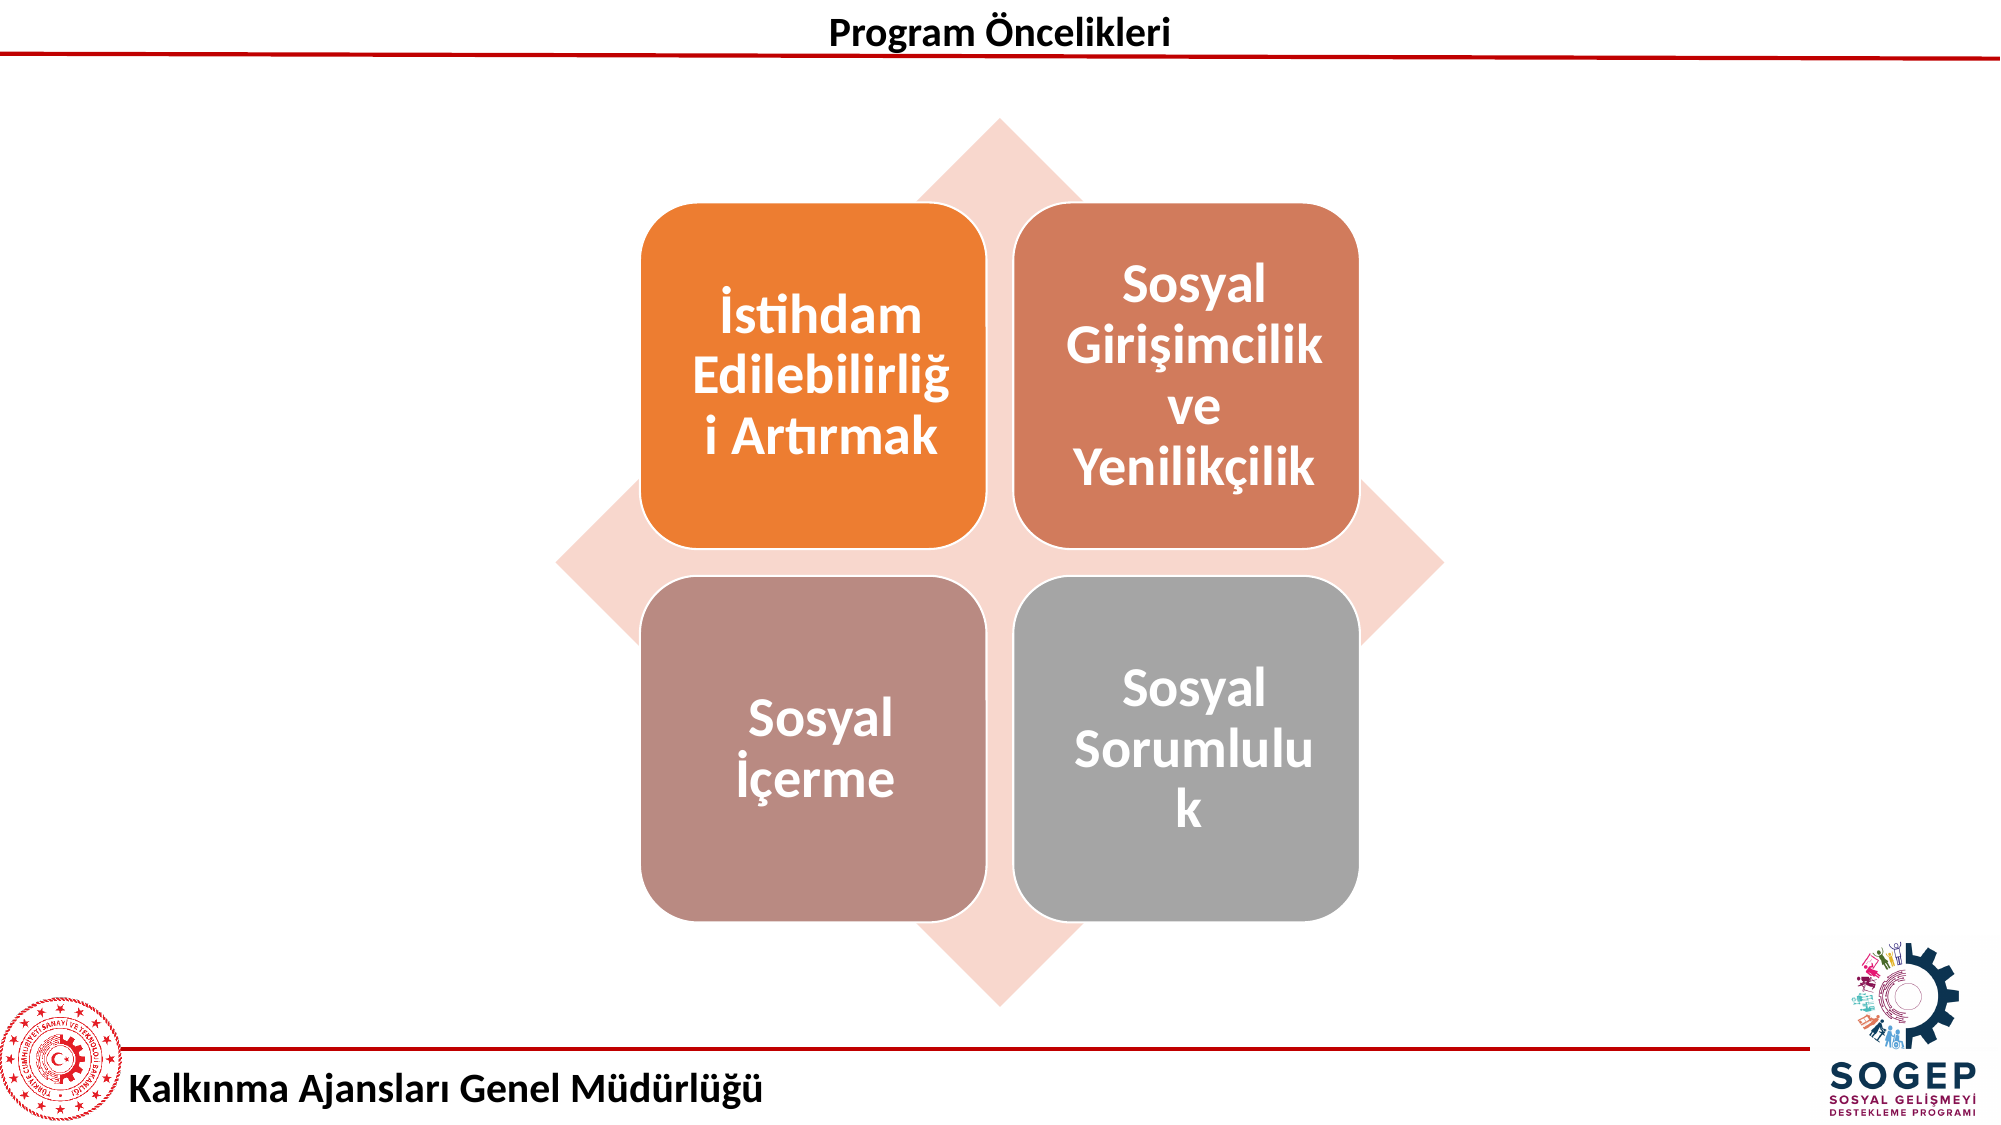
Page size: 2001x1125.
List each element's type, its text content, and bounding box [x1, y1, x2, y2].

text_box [333, 117, 1667, 1007]
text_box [0, 53, 2000, 59]
text_box Program Öncelikleri [0, 2, 2000, 53]
picture [0, 995, 125, 1123]
text_box Kalkınma Ajansları Genel Müdürlüğü [0, 1058, 1810, 1125]
picture [1810, 935, 2000, 1125]
text_box Program Öncelikleri [0, 59, 2000, 69]
